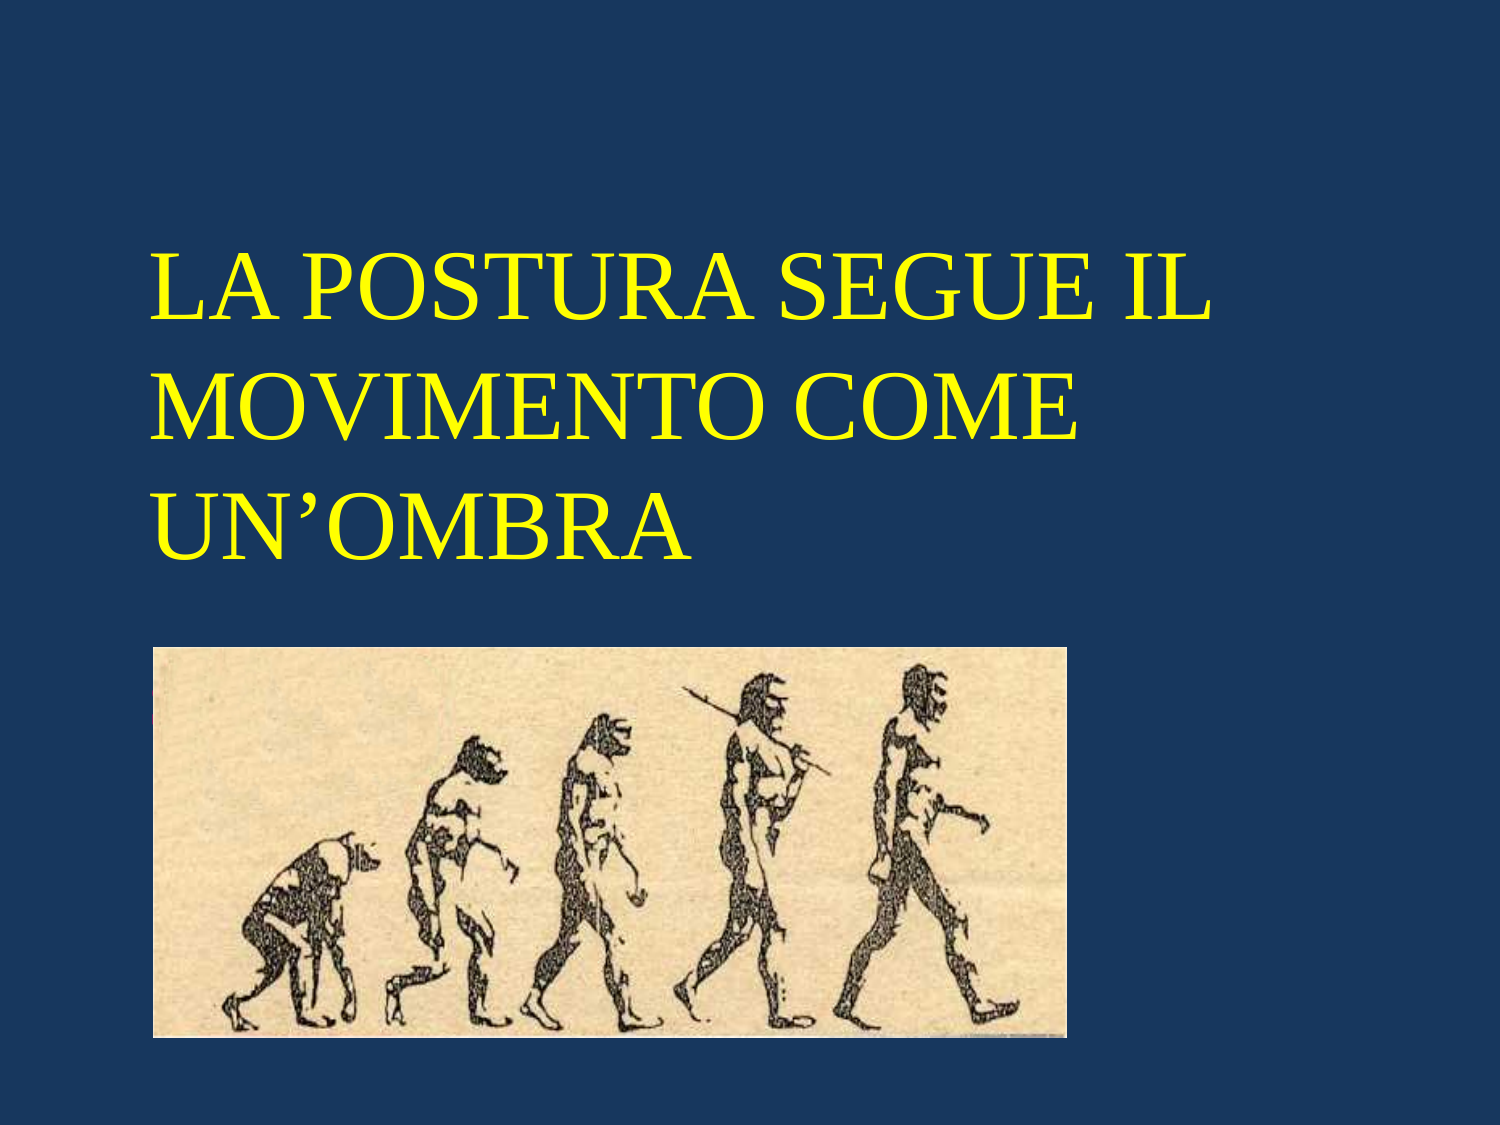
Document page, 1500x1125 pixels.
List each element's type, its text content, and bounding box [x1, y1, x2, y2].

text_box LA POSTURA SEGUE IL MOVIMENTO COME UN’OMBRA Sherrington [133, 212, 1436, 747]
picture [152, 647, 1067, 1038]
